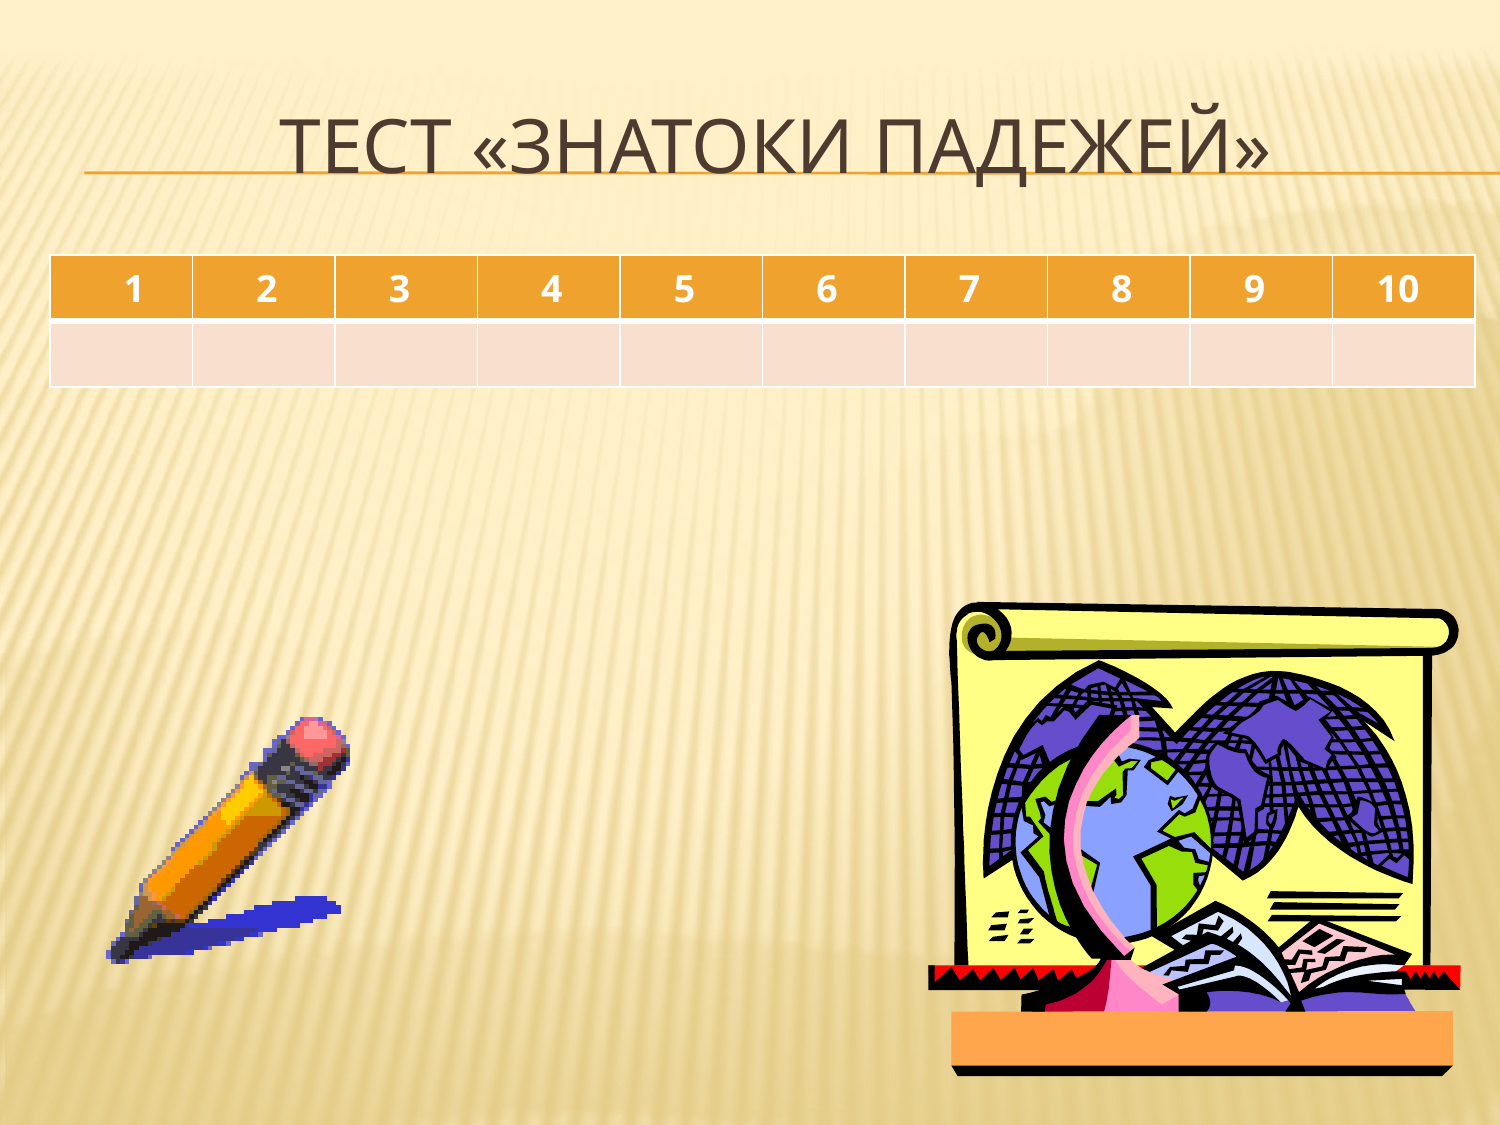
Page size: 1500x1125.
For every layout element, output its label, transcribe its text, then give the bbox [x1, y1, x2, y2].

table_header 5 [621, 256, 762, 318]
table_cell [621, 324, 762, 386]
table_header 7 [906, 256, 1047, 318]
table_cell [193, 324, 334, 386]
table_header 6 [763, 256, 904, 318]
table_header 4 [478, 256, 619, 318]
picture [928, 597, 1466, 1081]
table_cell [906, 324, 1047, 386]
table_cell [1191, 324, 1332, 386]
table_cell [51, 324, 192, 386]
table_header 9 [1191, 256, 1332, 318]
table_header 8 [1048, 256, 1189, 318]
table_cell [478, 324, 619, 386]
table_header 10 [1333, 256, 1474, 318]
table_cell [763, 324, 904, 386]
table_header 3 [336, 256, 477, 318]
picture [93, 632, 508, 1036]
title Тест «Знатоки падежей» [50, 75, 1475, 213]
table_header 2 [193, 256, 334, 318]
table_cell [1048, 324, 1189, 386]
table_cell [1333, 324, 1474, 386]
table_header 1 [51, 256, 192, 318]
table_cell [336, 324, 477, 386]
